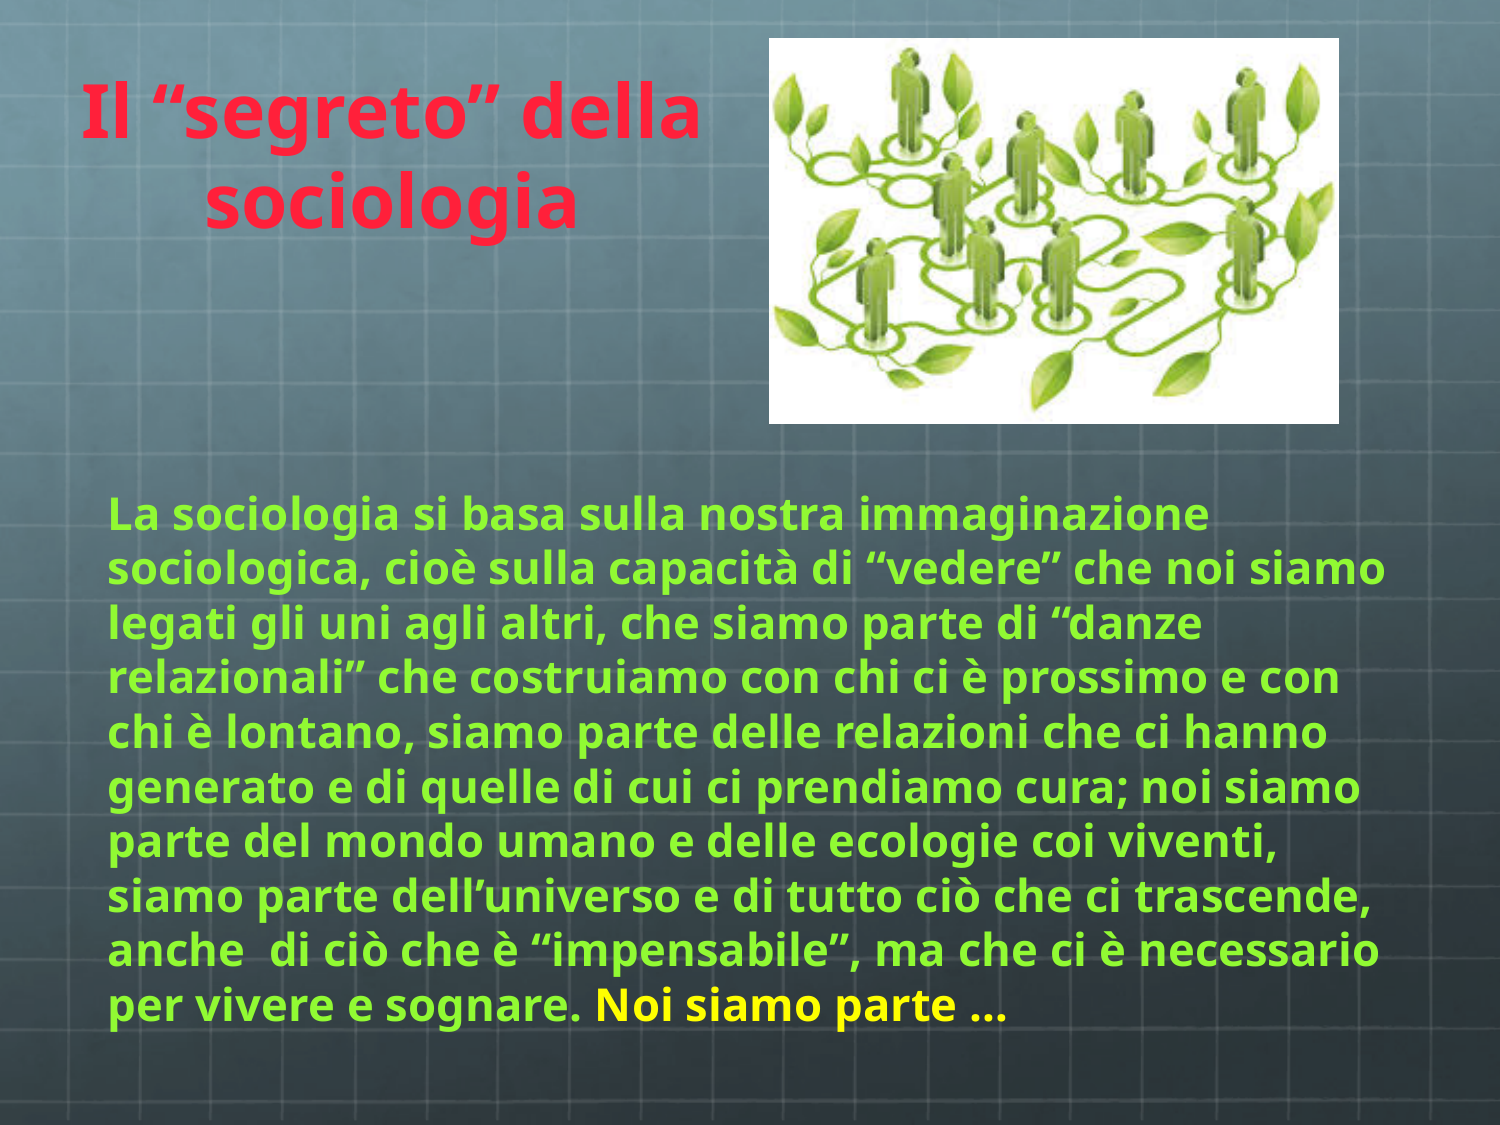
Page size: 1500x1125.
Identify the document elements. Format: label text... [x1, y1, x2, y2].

picture [0, 0, 1500, 1125]
title Il “segreto” della sociologia [36, 17, 749, 289]
list La sociologia si basa sulla nostra immaginazione sociologica, cioè sulla capacità di “vedere” che noi siamo legati gli uni agli altri, che siamo parte di “danze relazionali” che costruiamo con chi ci è prossimo e con chi è lontano, siamo parte delle relazioni che ci hanno generato e di quelle di cui ci prendiamo cura; noi siamo parte del mondo umano e delle ecologie coi viventi, siamo parte dell’universo e di tutto ciò che ci trascende, anche di ciò che è “impensabile”, ma che ci è necessario per vivere e sognare. Noi siamo parte … [93, 477, 1408, 1044]
